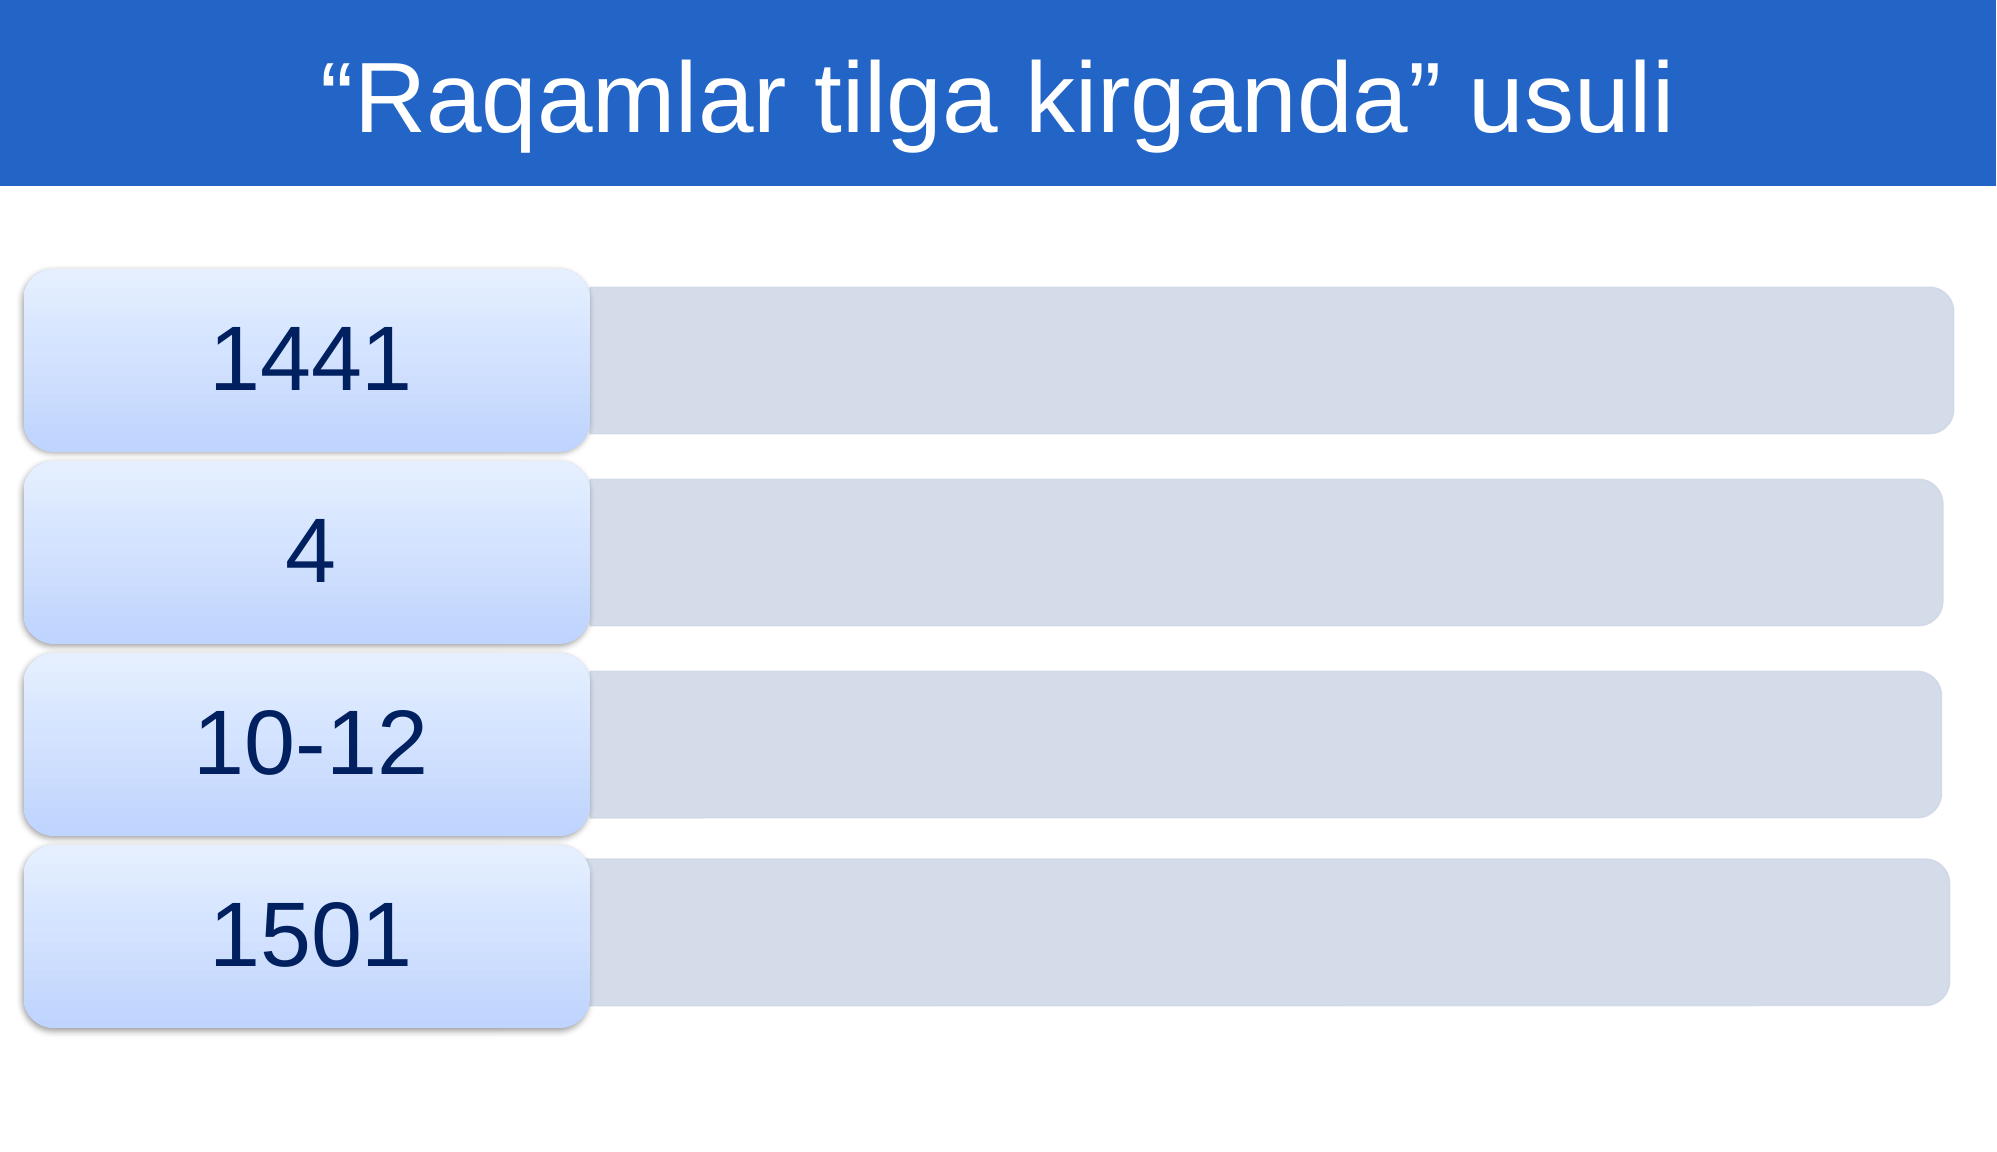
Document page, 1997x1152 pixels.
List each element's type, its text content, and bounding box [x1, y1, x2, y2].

text_box “Raqamlar tilga kirganda” usuli [0, 0, 1996, 186]
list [0, 268, 1979, 1029]
